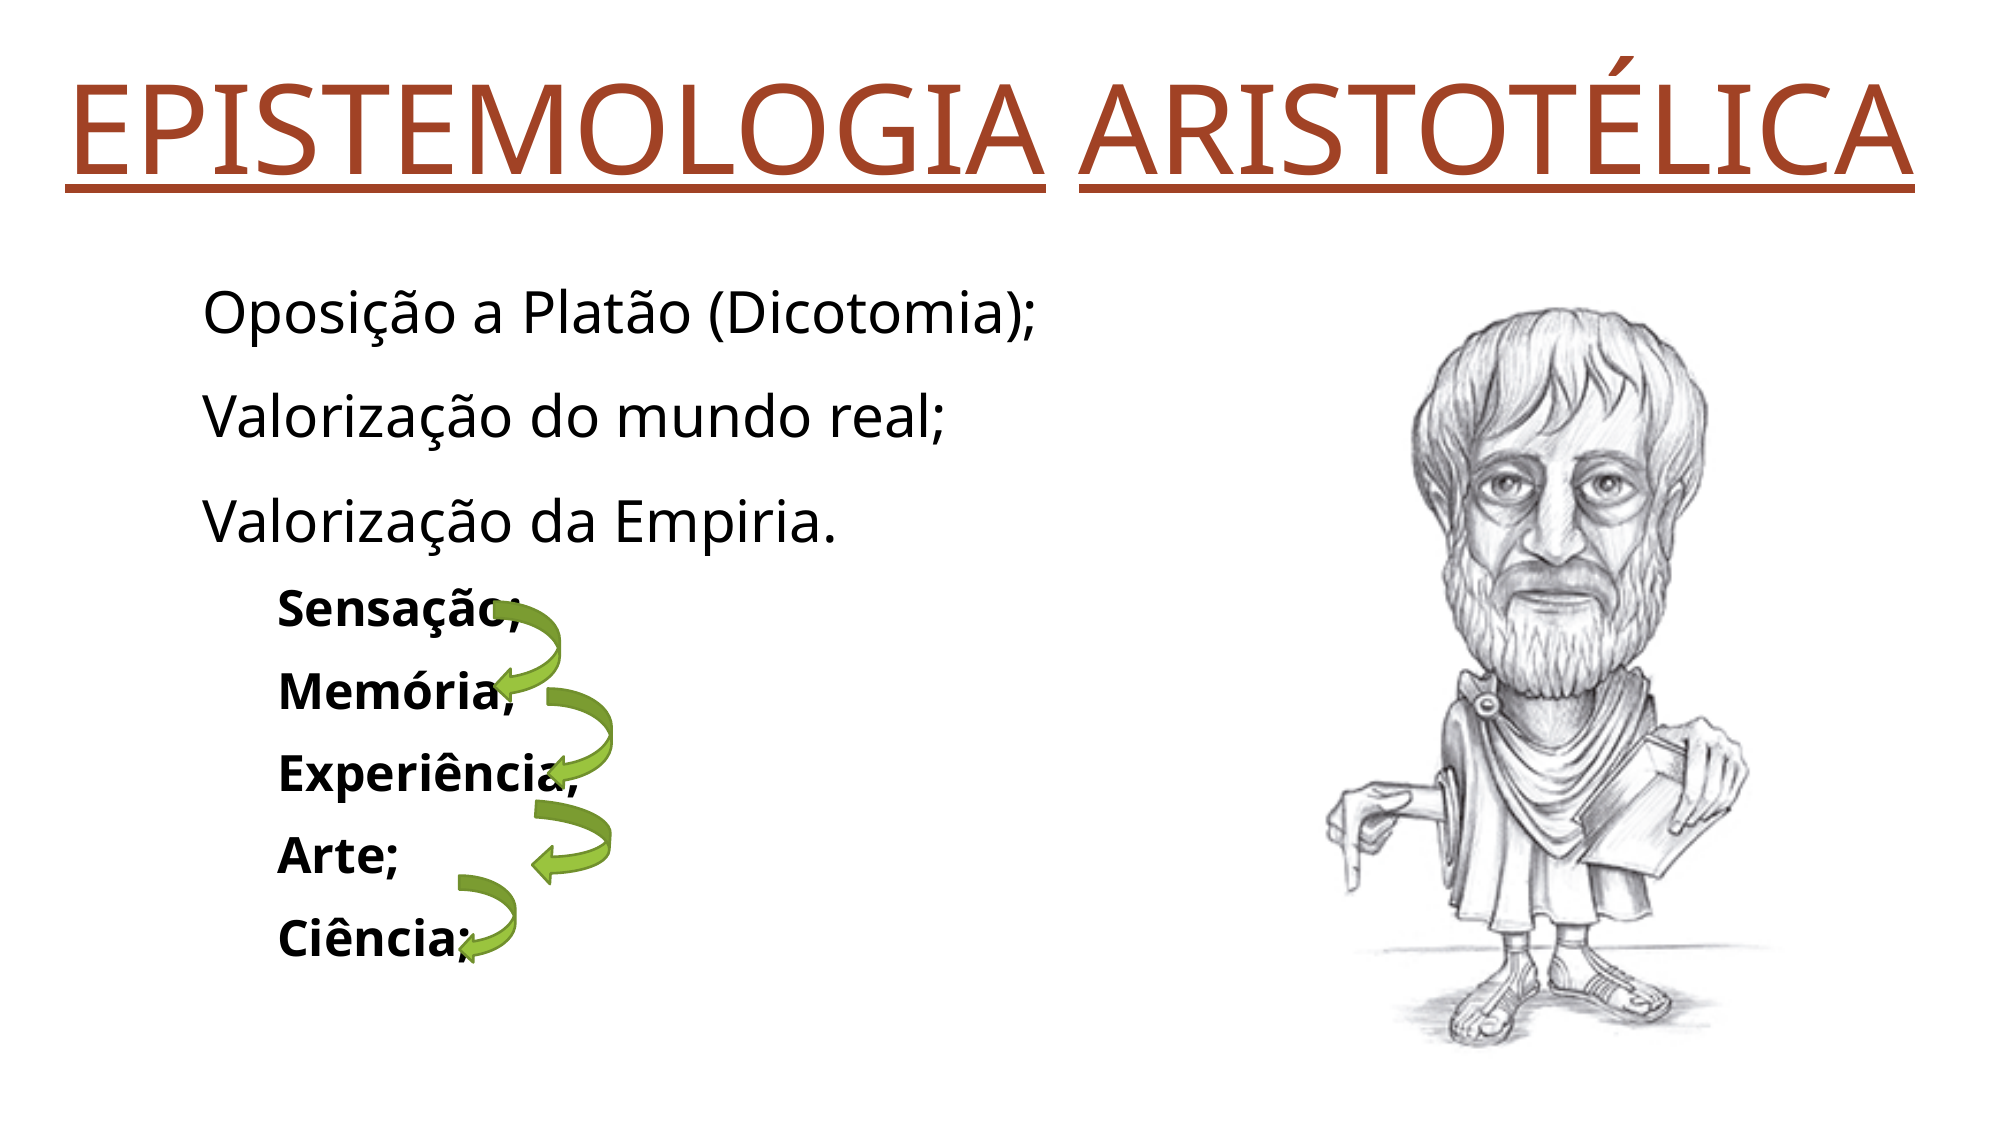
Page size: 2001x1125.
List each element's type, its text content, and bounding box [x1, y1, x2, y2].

picture [1299, 299, 1811, 1065]
text_box [531, 799, 612, 886]
text_box [546, 687, 613, 790]
text_box [457, 874, 517, 964]
text_box [492, 600, 562, 703]
title Epistemologia aristotélica [39, 21, 1942, 249]
list Oposição a Platão (Dicotomia); Valorização do mundo real; Valorização da Empiria. Sensação; Memória; Experiência; Arte; Ciência; [149, 253, 1850, 1074]
